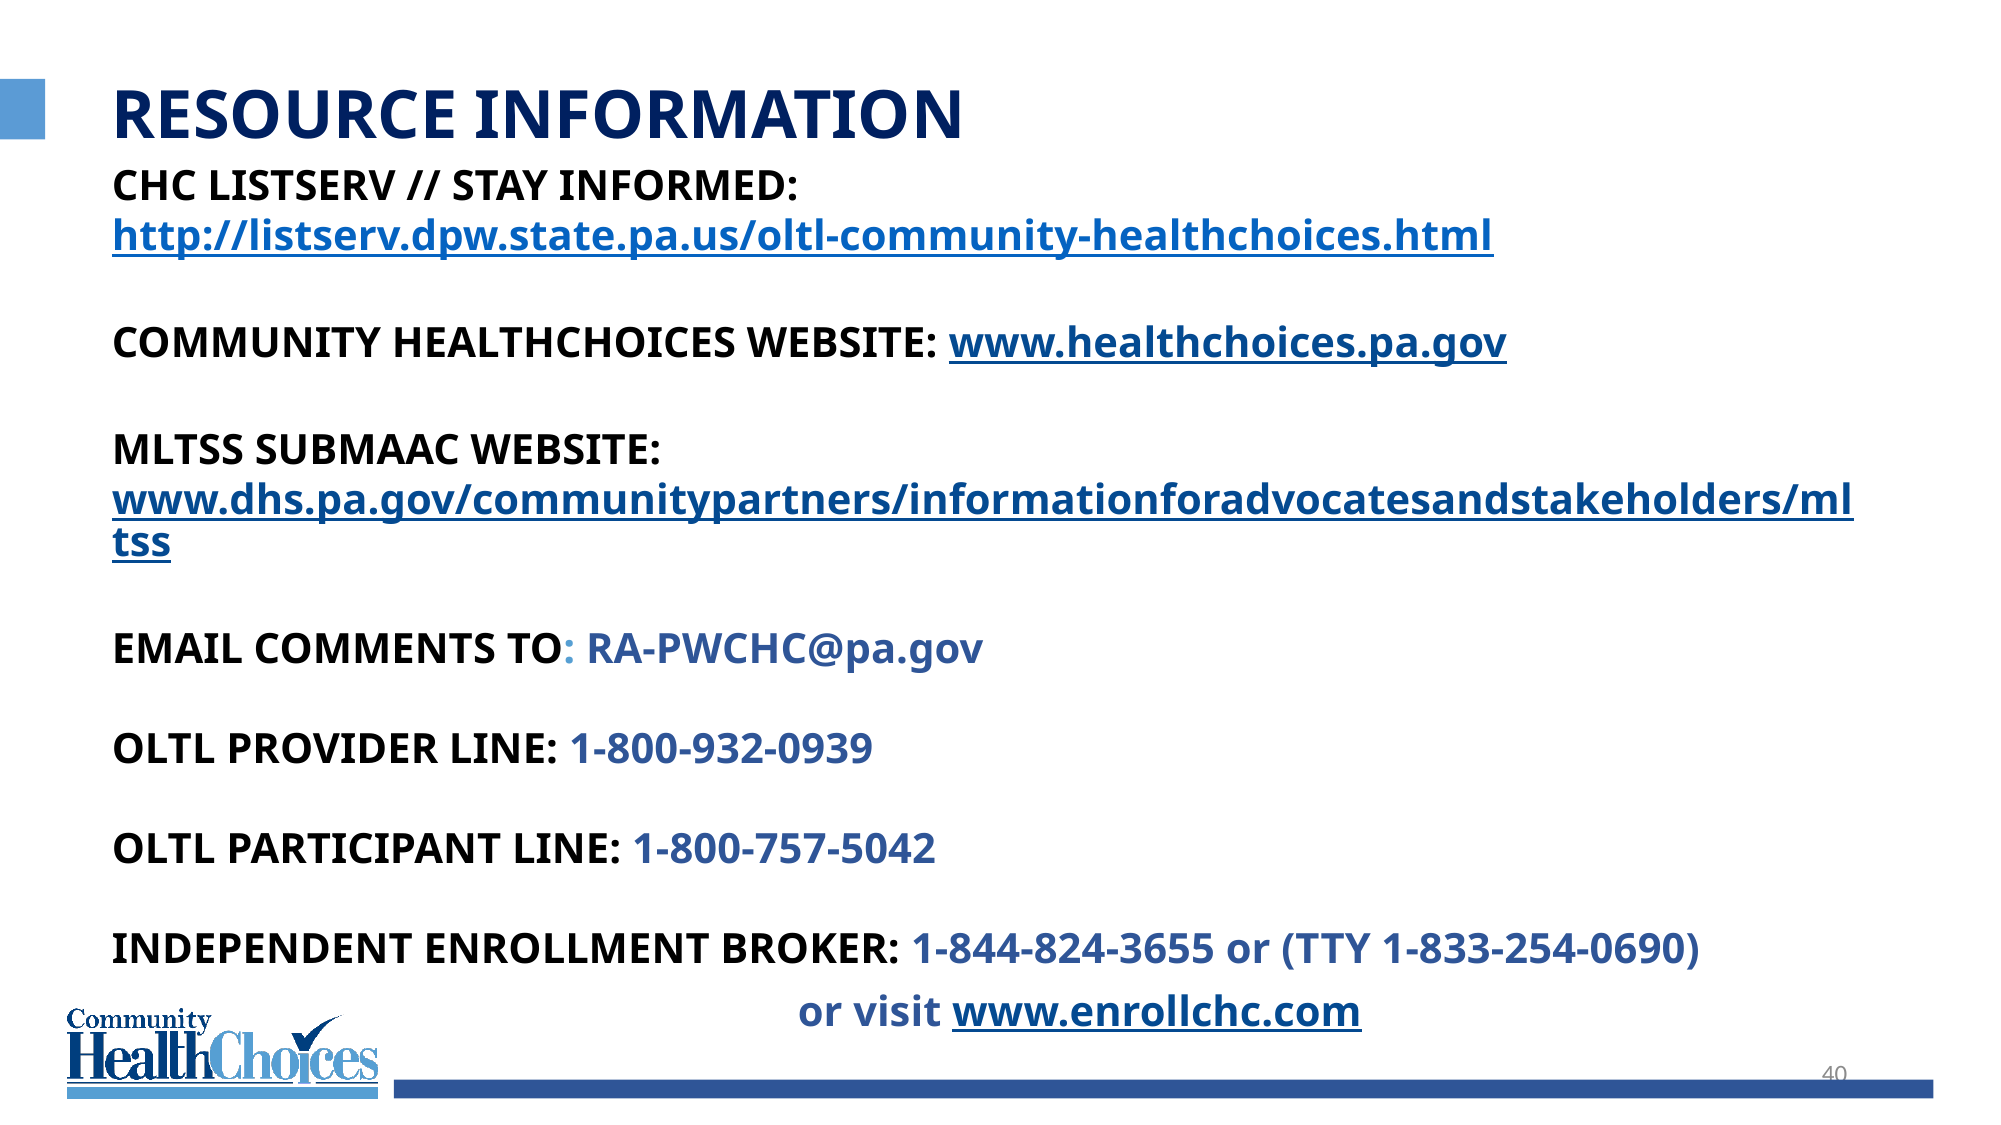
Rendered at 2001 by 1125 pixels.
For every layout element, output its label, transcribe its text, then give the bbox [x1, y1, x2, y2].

list CHC LISTSERV // STAY INFORMED: http://listserv.dpw.state.pa.us/oltl-community-healthchoices.html COMMUNITY HEALTHCHOICES WEBSITE: www.healthchoices.pa.gov MLTSS SUBMAAC WEBSITE: www.dhs.pa.gov/communitypartners/informationforadvocatesandstakeholders/mltss EMAIL COMMENTS TO: RA-PWCHC@pa.gov OLTL PROVIDER LINE: 1-800-932-0939 OLTL PARTICIPANT LINE: 1-800-757-5042 INDEPENDENT ENROLLMENT BROKER: 1-844-824-3655 or (TTY 1-833-254-0690) or visit www.enrollchc.com [96, 151, 1882, 1013]
picture [67, 1008, 378, 1099]
text_box [393, 1079, 1412, 1099]
text_box [0, 78, 46, 140]
list RESOURCE INFORMATION [96, 69, 1433, 151]
slide_number 40 [1412, 1042, 1863, 1103]
text_box [1863, 1079, 1934, 1099]
